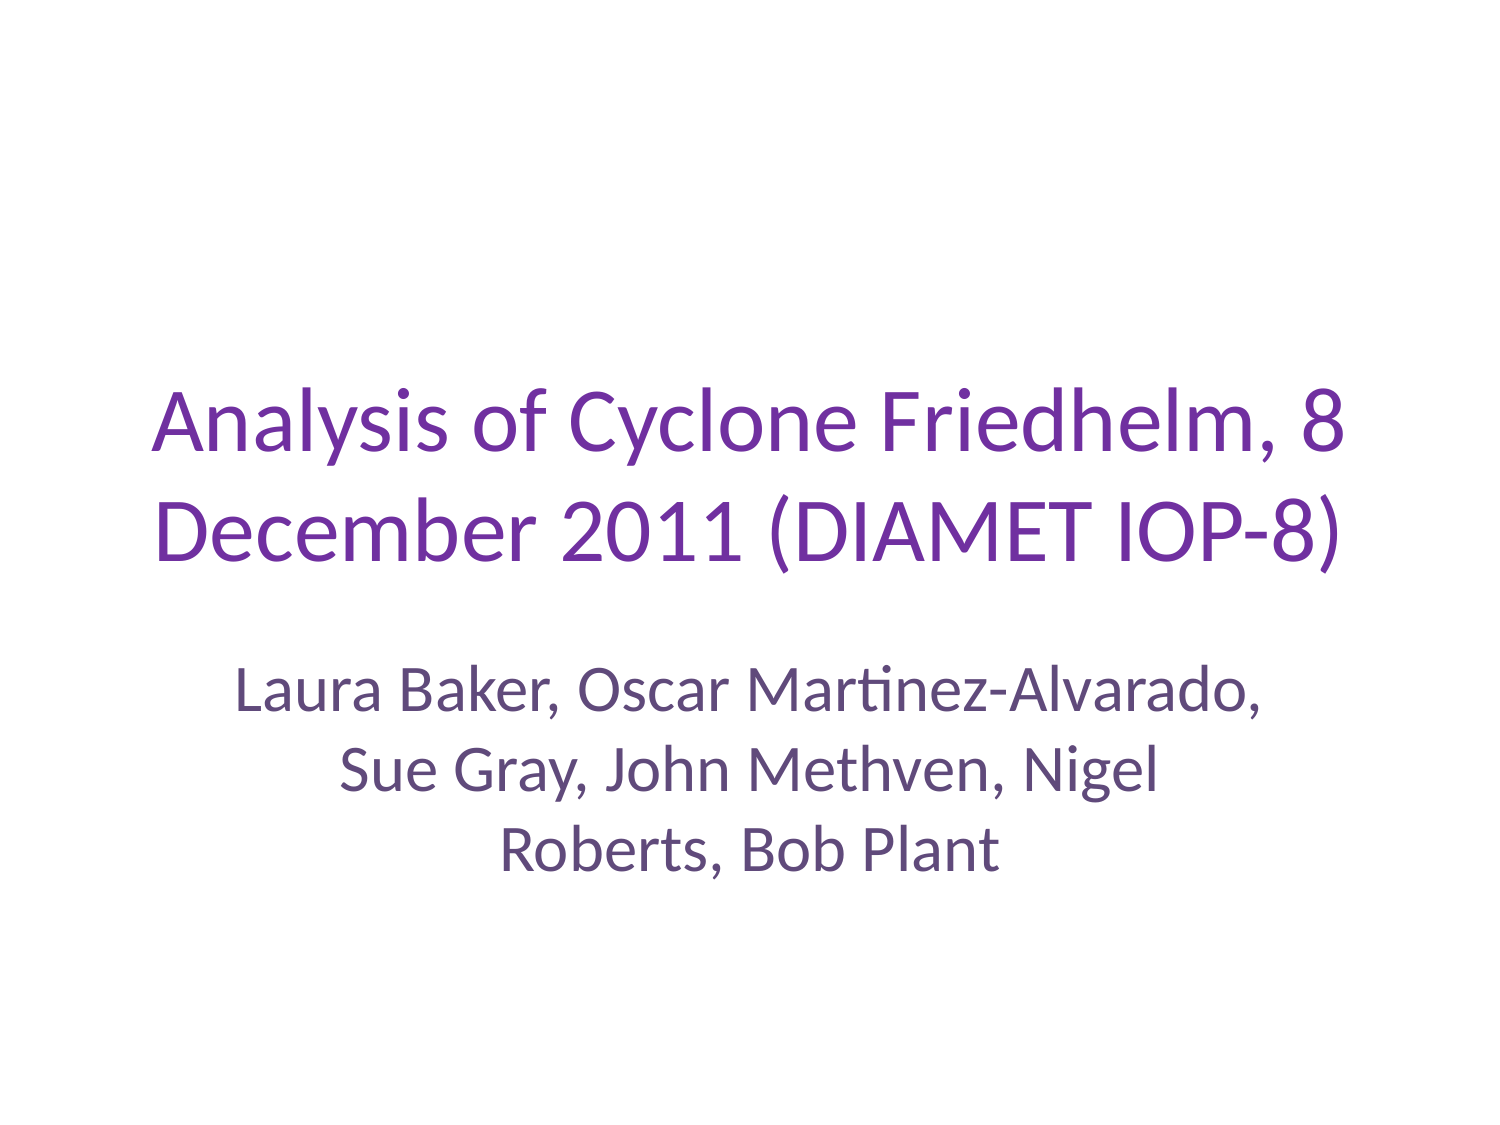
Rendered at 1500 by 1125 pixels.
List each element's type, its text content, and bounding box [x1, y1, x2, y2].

subtitle Laura Baker, Oscar Martinez-Alvarado, Sue Gray, John Methven, Nigel Roberts, Bob Plant [206, 637, 1294, 925]
title Analysis of Cyclone Friedhelm, 8 December 2011 (DIAMET IOP-8) [112, 349, 1388, 591]
